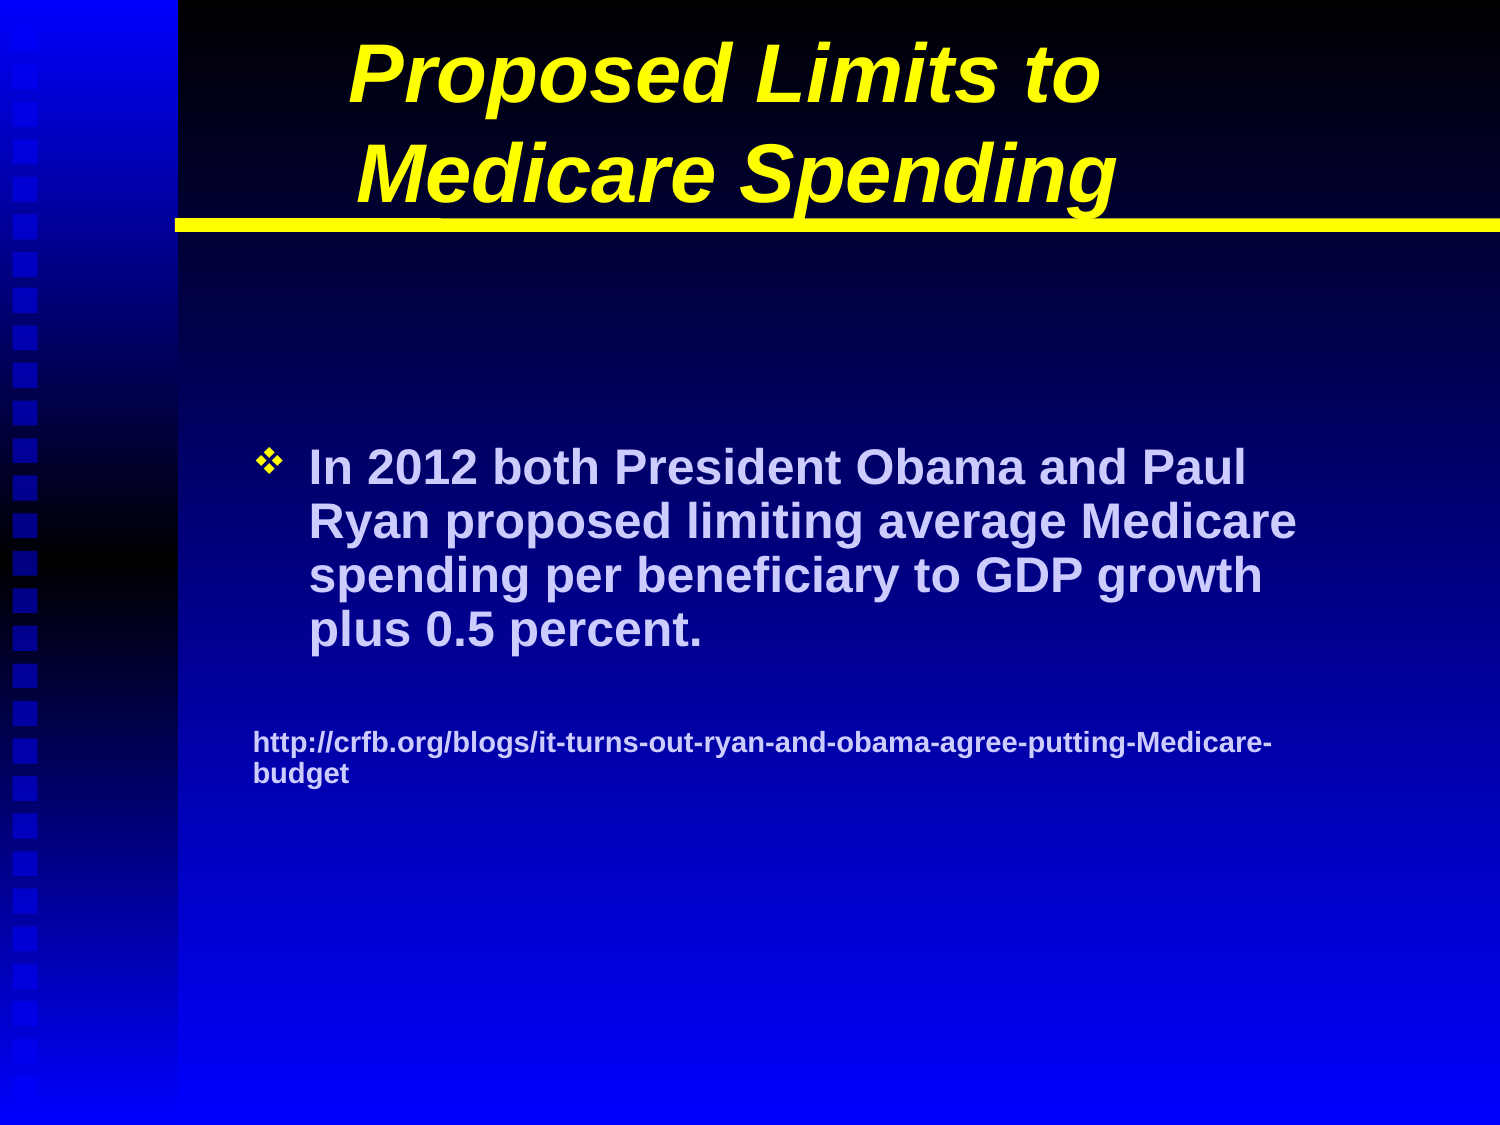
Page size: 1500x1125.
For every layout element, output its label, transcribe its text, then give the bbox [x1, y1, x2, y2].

list In 2012 both President Obama and Paul Ryan proposed limiting average Medicare spending per beneficiary to GDP growth plus 0.5 percent. http://crfb.org/blogs/it-turns-out-ryan-and-obama-agree-putting-Medicare-budget [237, 299, 1363, 976]
title Proposed Limits to Medicare Spending [99, 24, 1375, 213]
